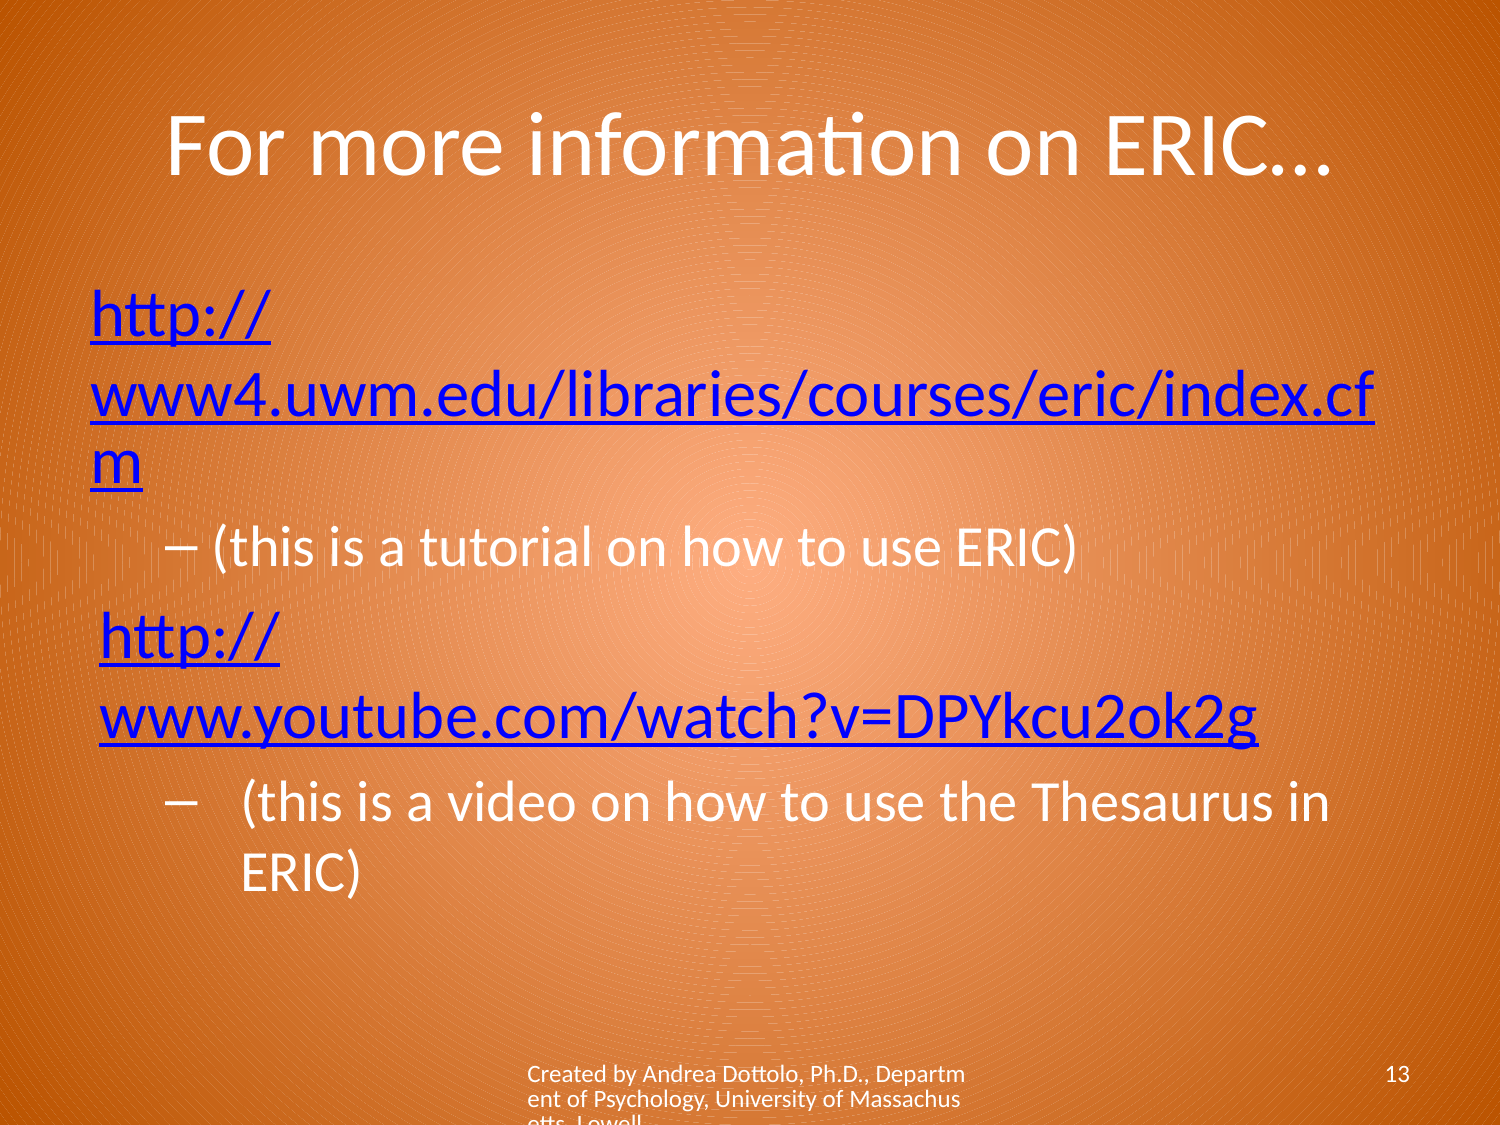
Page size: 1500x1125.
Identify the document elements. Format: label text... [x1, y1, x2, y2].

footer Created by Andrea Dottolo, Ph.D., Department of Psychology, University of Massachusetts, Lowell [512, 1042, 988, 1103]
list http://www4.uwm.edu/libraries/courses/eric/index.cfm (this is a tutorial on how to use ERIC) http://www.youtube.com/watch?v=DPYkcu2ok2g (this is a video on how to use the Thesaurus in ERIC) [75, 262, 1425, 1005]
title For more information on ERIC… [75, 45, 1425, 233]
slide_number 13 [1074, 1042, 1425, 1103]
